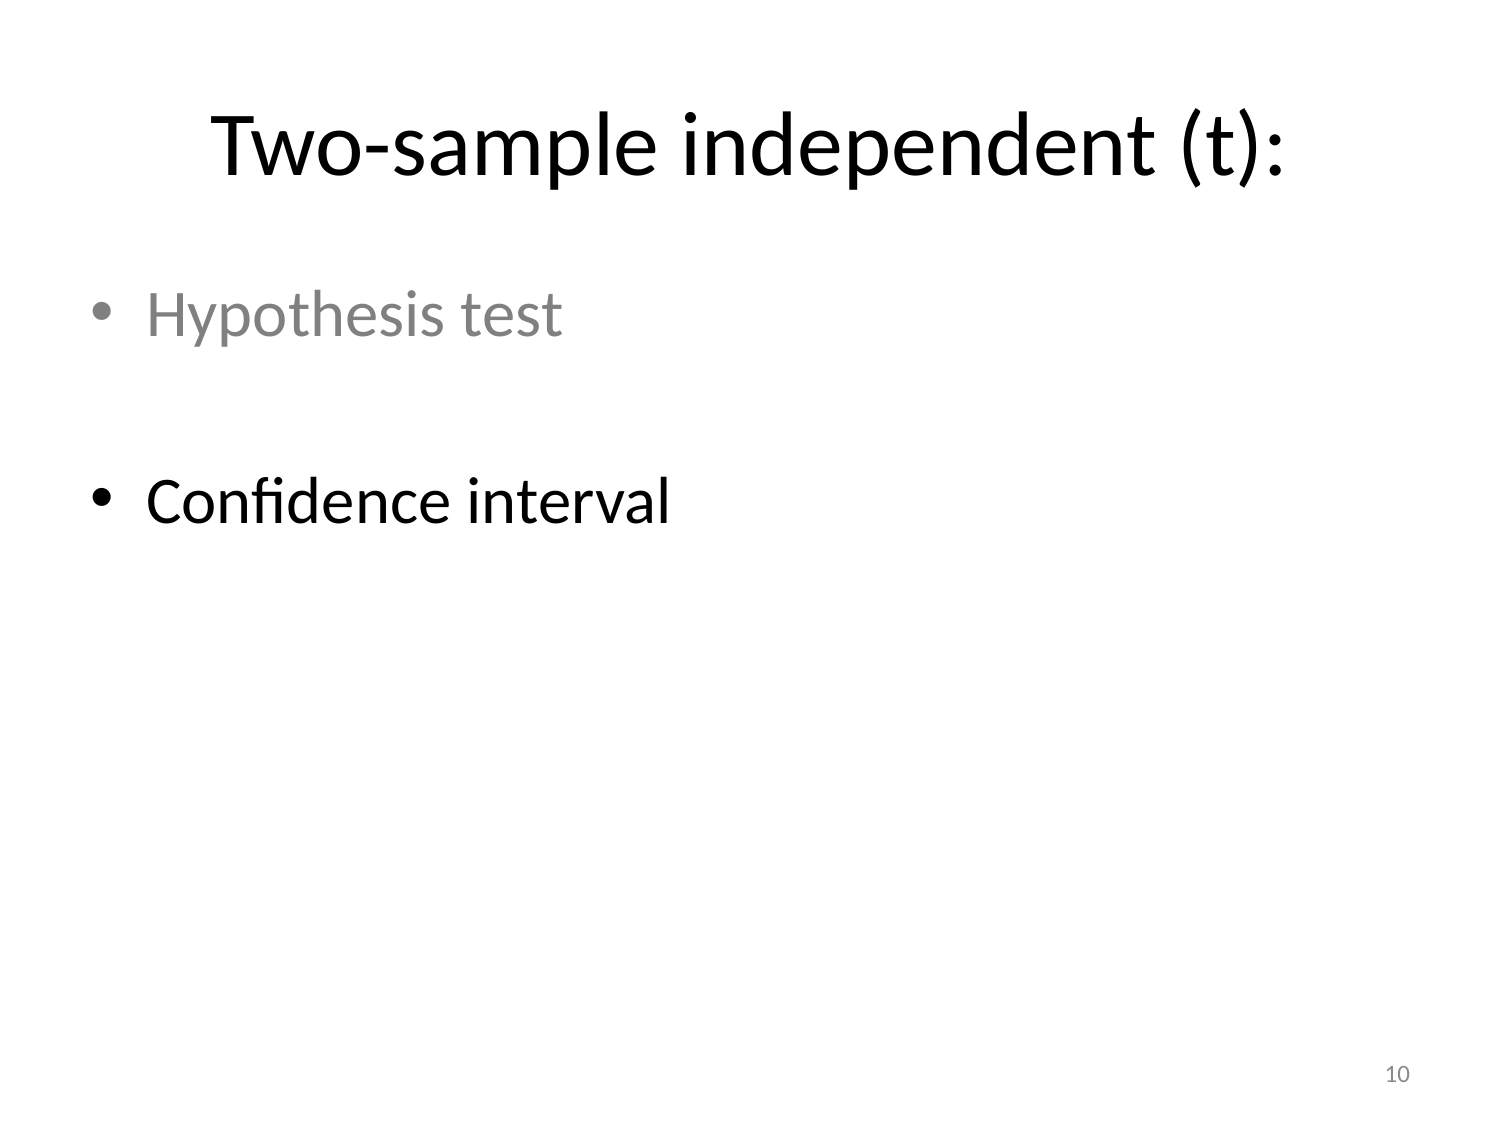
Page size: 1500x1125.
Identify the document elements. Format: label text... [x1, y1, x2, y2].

slide_number 10 [1074, 1042, 1425, 1103]
title Two-sample independent (t): [75, 45, 1425, 233]
